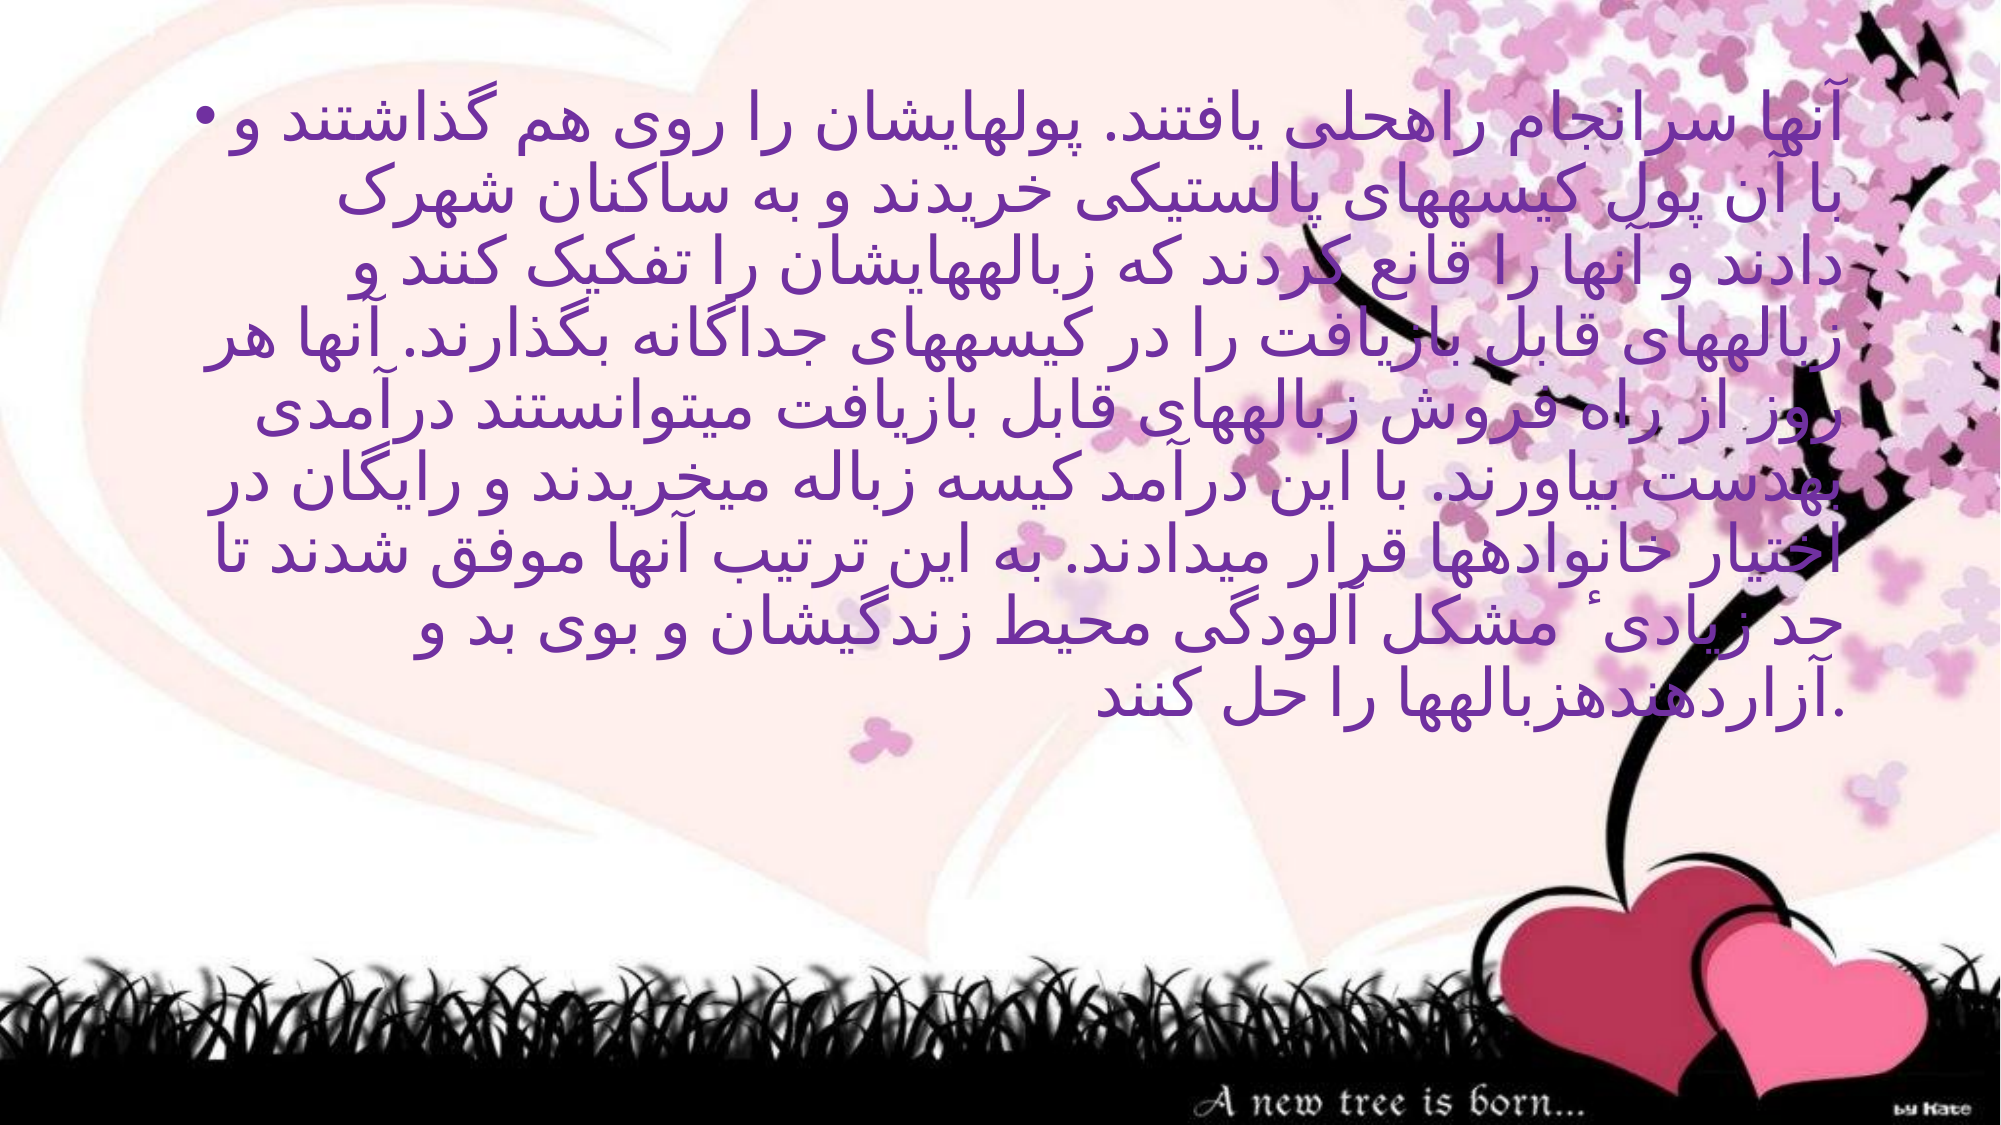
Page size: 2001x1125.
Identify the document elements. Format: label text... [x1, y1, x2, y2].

picture [0, 0, 2001, 1125]
list آنها سرانجام راهحلی یافتند. پولهایشان را روی هم گذاشتند و با آن پول کیسههای پالستیکی خریدند و به ساکنان شهرک دادند و آنها را قانع کردند که زبالههایشان را تفکیک کنند و زبالههای قابل بازیافت را در کیسههای جداگانه بگذارند. آنها هر روز از راه فروش زبالههای قابل بازیافت میتوانستند درآمدی بهدست بیاورند. با این درآمد کیسه زباله میخریدند و رایگان در اختیار خانوادهها قرار میدادند. به این ترتیب آنها موفق شدند تا حد زیادی ٔ مشکل آلودگی محیط زندگیشان و بوی بد و آزاردهندهزبالهها را حل کنند. [137, 75, 1863, 1014]
